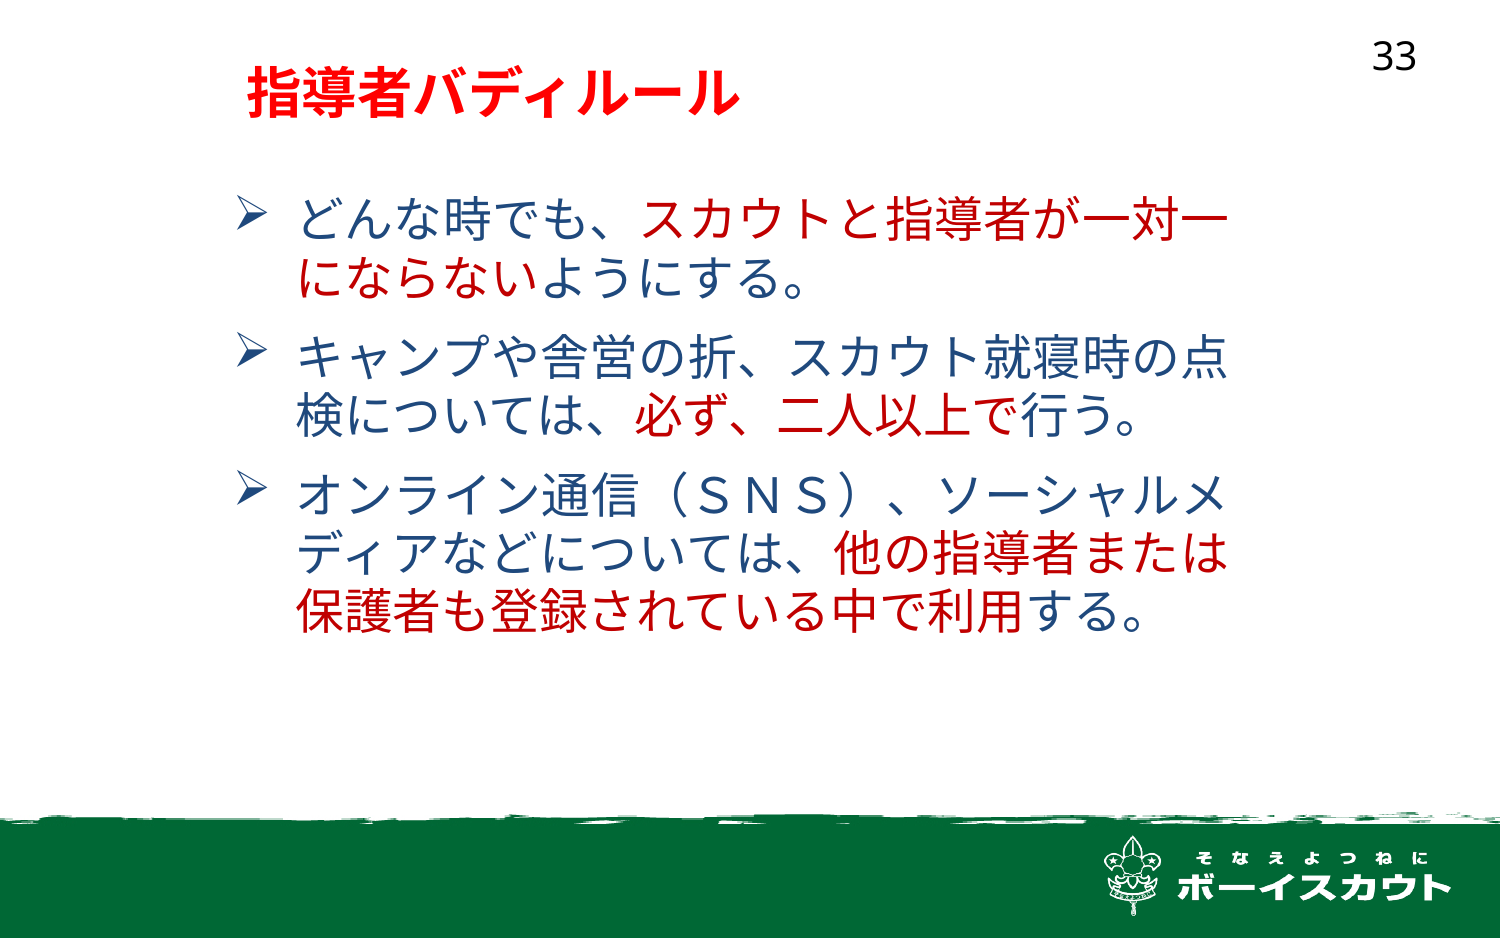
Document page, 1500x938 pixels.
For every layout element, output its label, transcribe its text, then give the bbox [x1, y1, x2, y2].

subtitle どんな時でも、スカウトと指導者が一対一にならないようにする。 キャンプや舎営の折、スカウト就寝時の点検については、必ず、二人以上で行う。 オンライン通信（ＳＮＳ）、ソーシャルメディアなどについては、他の指導者または保護者も登録されている中で利用する。 [217, 181, 1245, 778]
slide_number 33 [1333, 33, 1456, 84]
title 指導者バディルール [231, 52, 816, 181]
picture [0, 811, 1500, 938]
